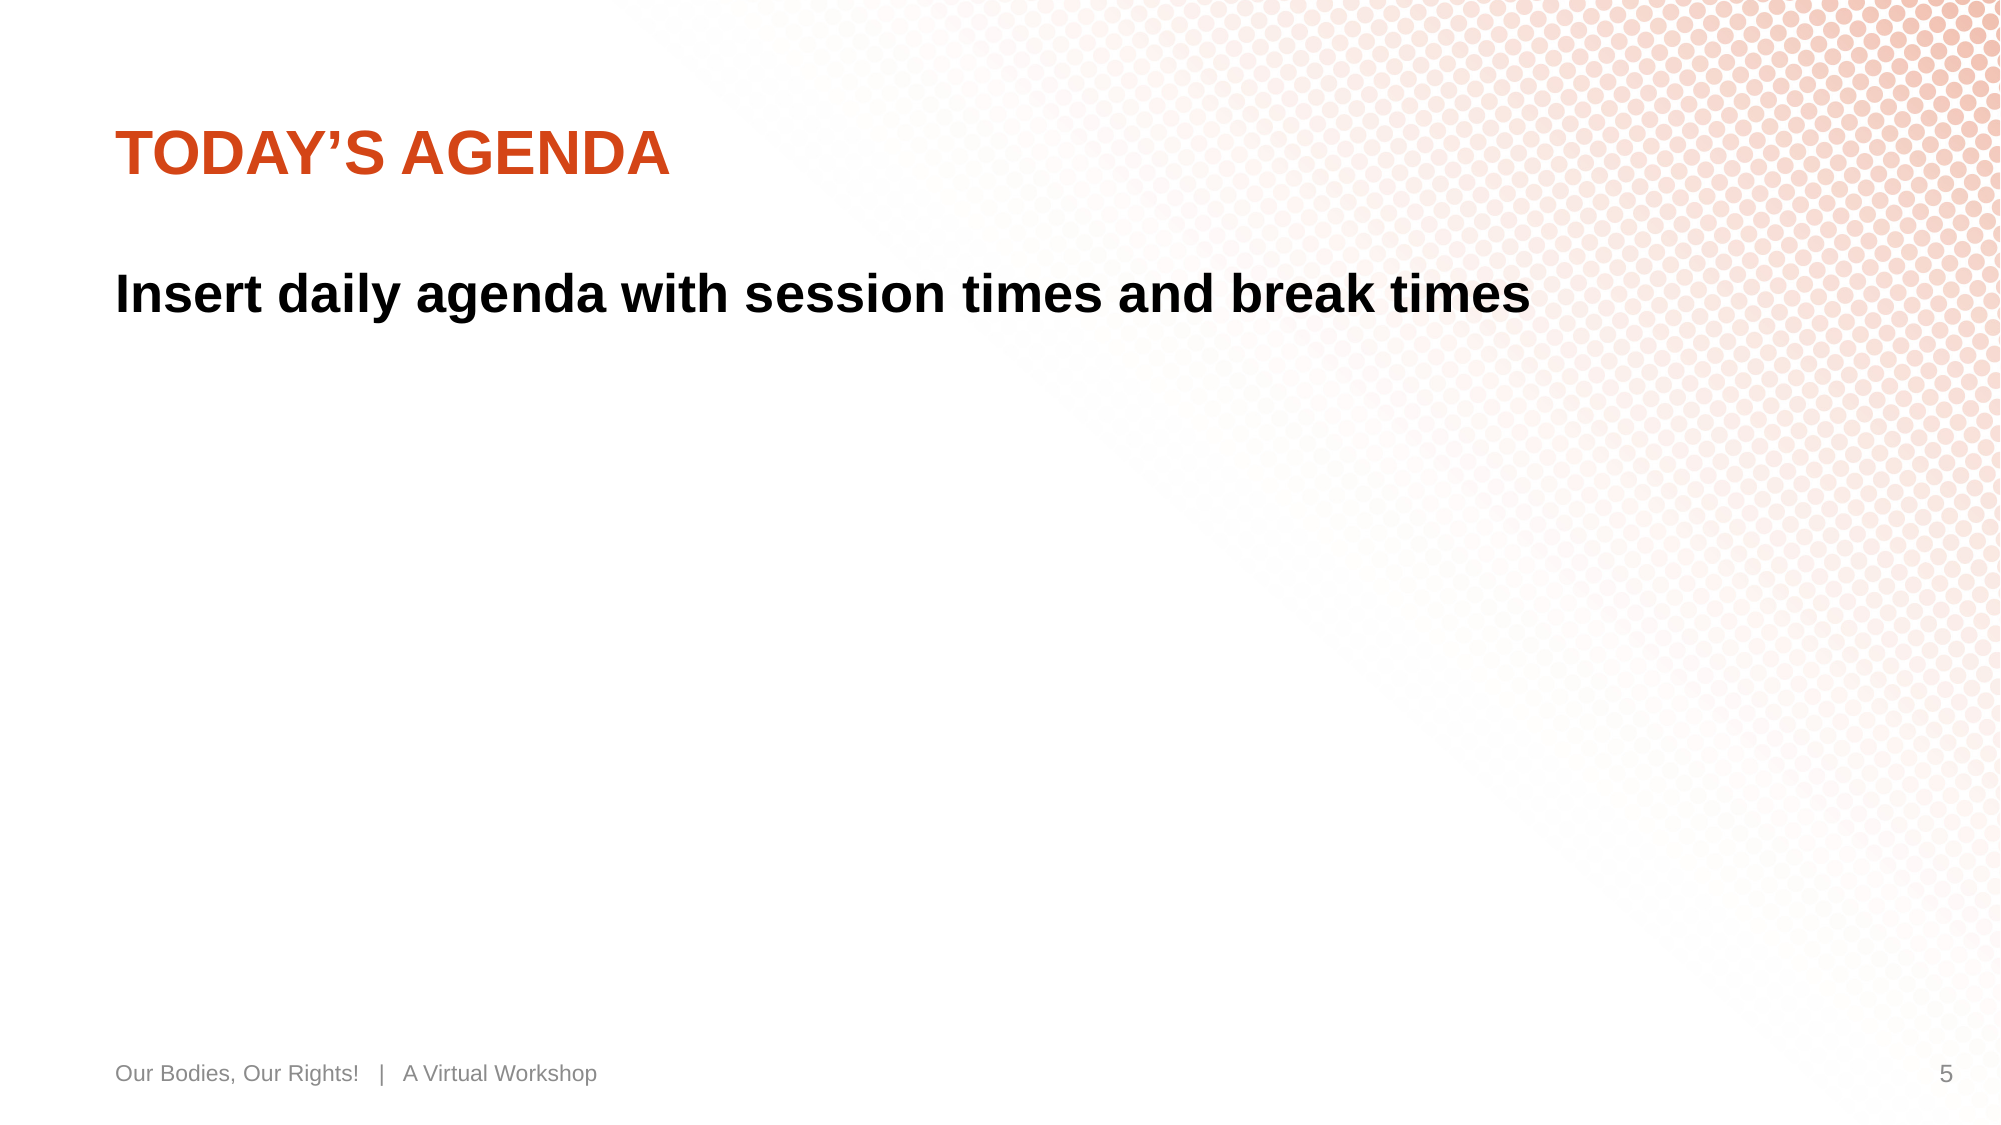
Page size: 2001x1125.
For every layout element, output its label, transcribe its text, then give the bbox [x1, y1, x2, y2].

picture [0, 0, 2001, 1125]
footer Our Bodies, Our Rights! | A Virtual Workshop [100, 1042, 776, 1103]
slide_number 5 [1518, 1042, 1969, 1103]
title TODAY’S AGENDA [100, 113, 1826, 257]
list Insert daily agenda with session times and break times [100, 257, 1826, 1021]
